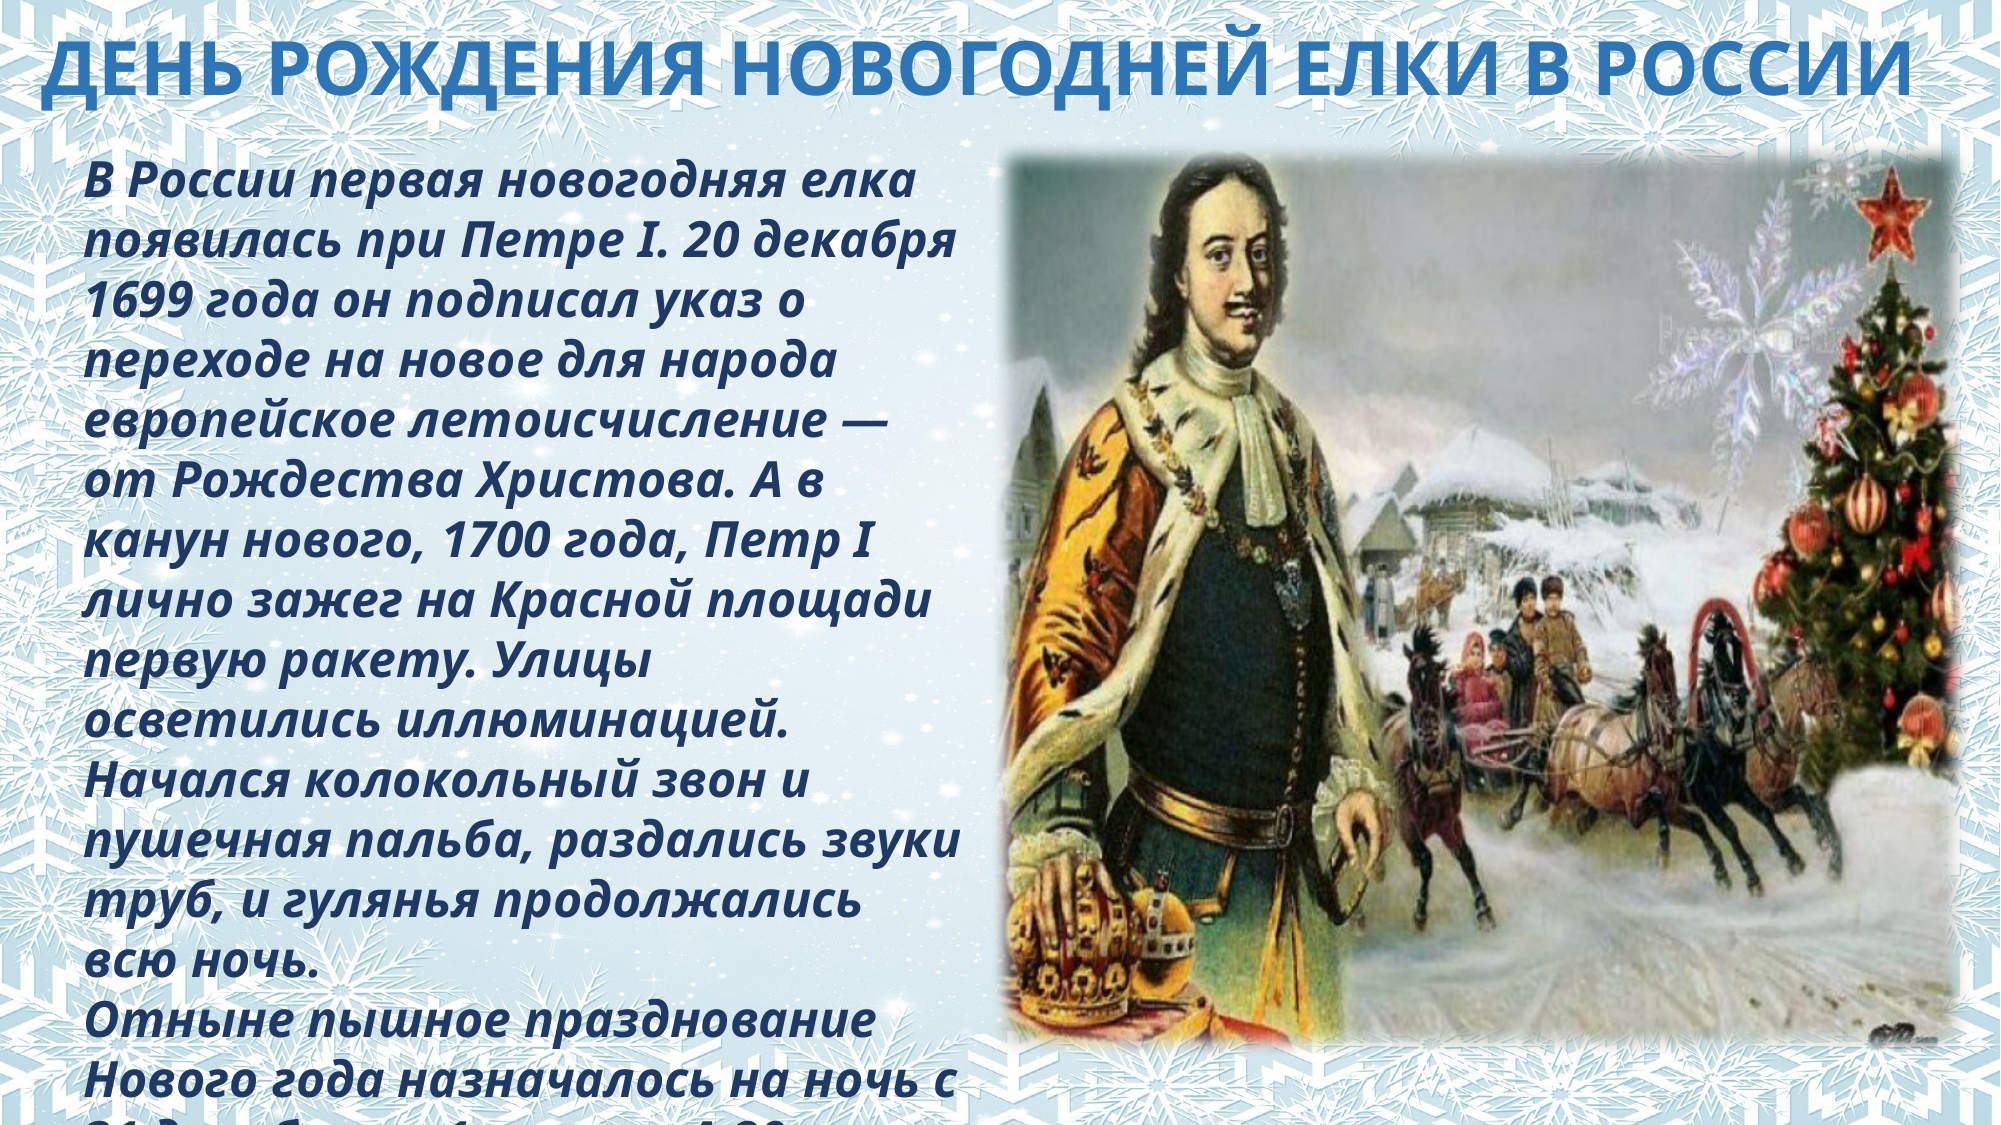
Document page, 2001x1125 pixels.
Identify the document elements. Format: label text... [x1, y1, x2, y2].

text_box ​В России первая новогодняя елка появилась при Петре I. 20 декабря 1699 года он подписал указ о переходе на новое для народа европейское летоисчисление — от Рождества Христова. А в канун нового, 1700 года, Петр I лично зажег на Красной площади первую ракету. Улицы осветились иллюминацией. Начался колокольный звон и пушечная пальба, раздались звуки труб, и гулянья продолжались всю ночь. Отныне пышное празднование Нового года назначалось на ночь с 31 декабря на 1 января. А 20 декабря теперь считается Днем рождения новогодней елки. [68, 140, 980, 1125]
text_box ДЕНЬ РОЖДЕНИЯ НОВОГОДНЕЙ ЕЛКИ В РОССИИ [26, 13, 1933, 118]
picture [991, 140, 1969, 1056]
